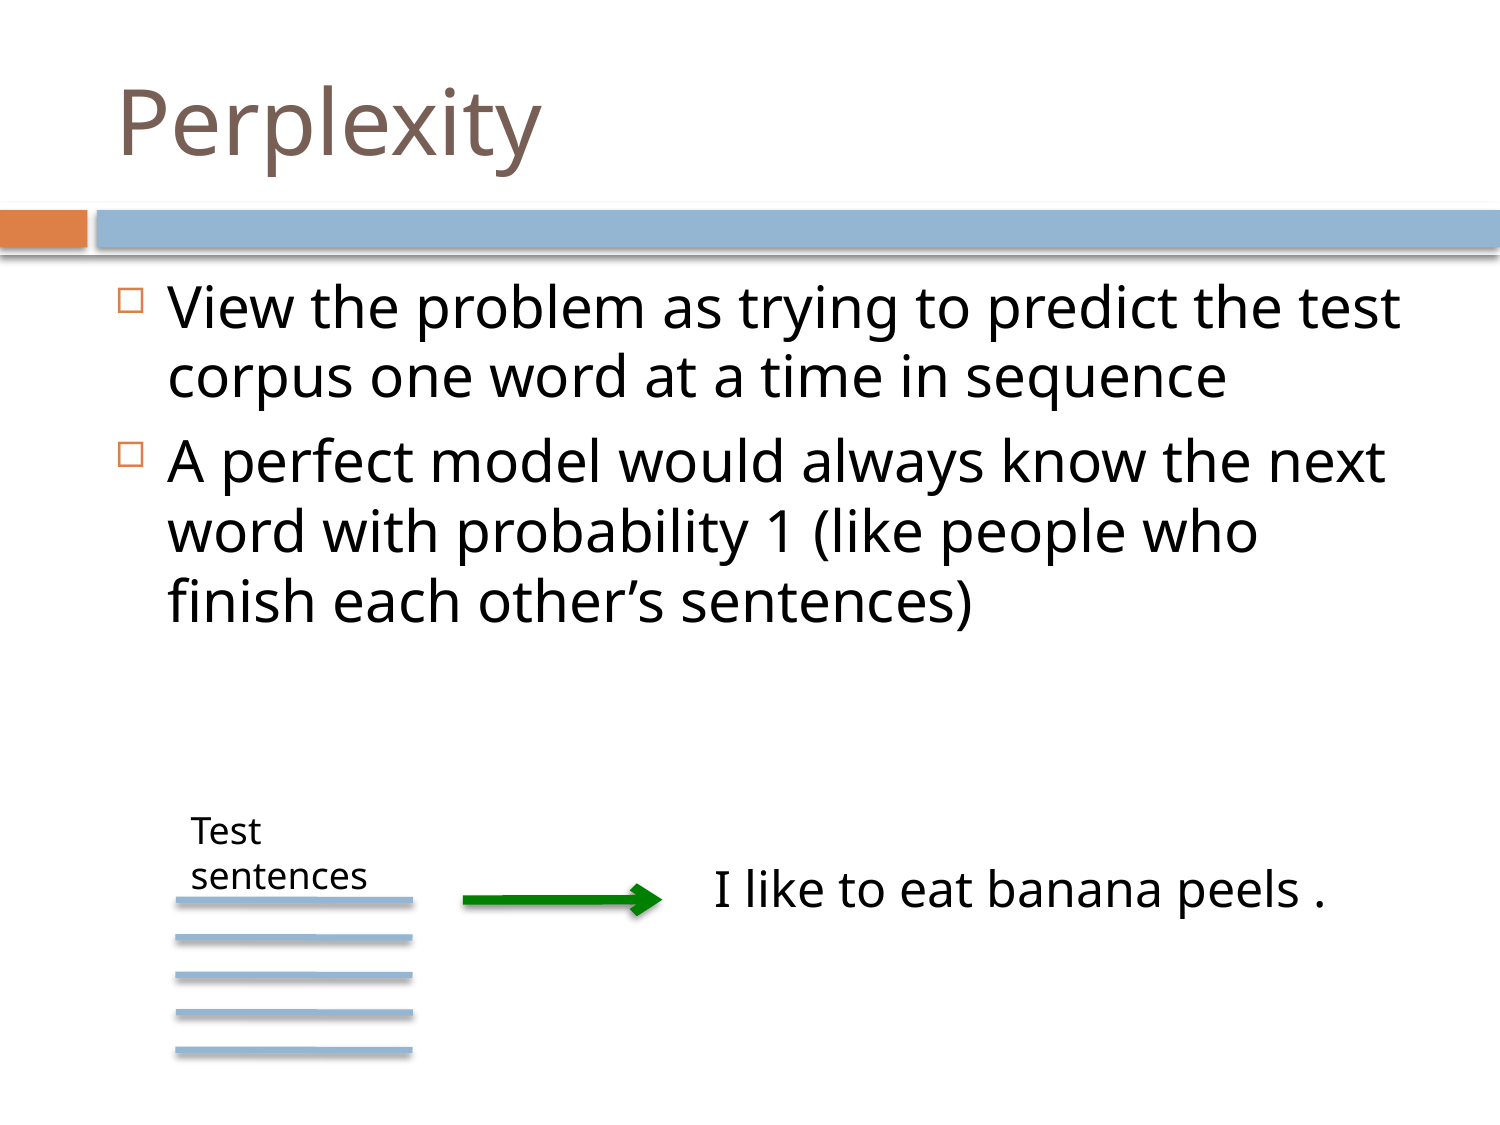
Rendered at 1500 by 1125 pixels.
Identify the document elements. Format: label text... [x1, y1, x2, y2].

text_box Test sentences [175, 799, 463, 905]
text_box I like to eat banana peels . [699, 849, 1388, 925]
list View the problem as trying to predict the test corpus one word at a time in sequence A perfect model would always know the next word with probability 1 (like people who finish each other’s sentences) [100, 262, 1438, 675]
title Perplexity [100, 37, 1438, 200]
